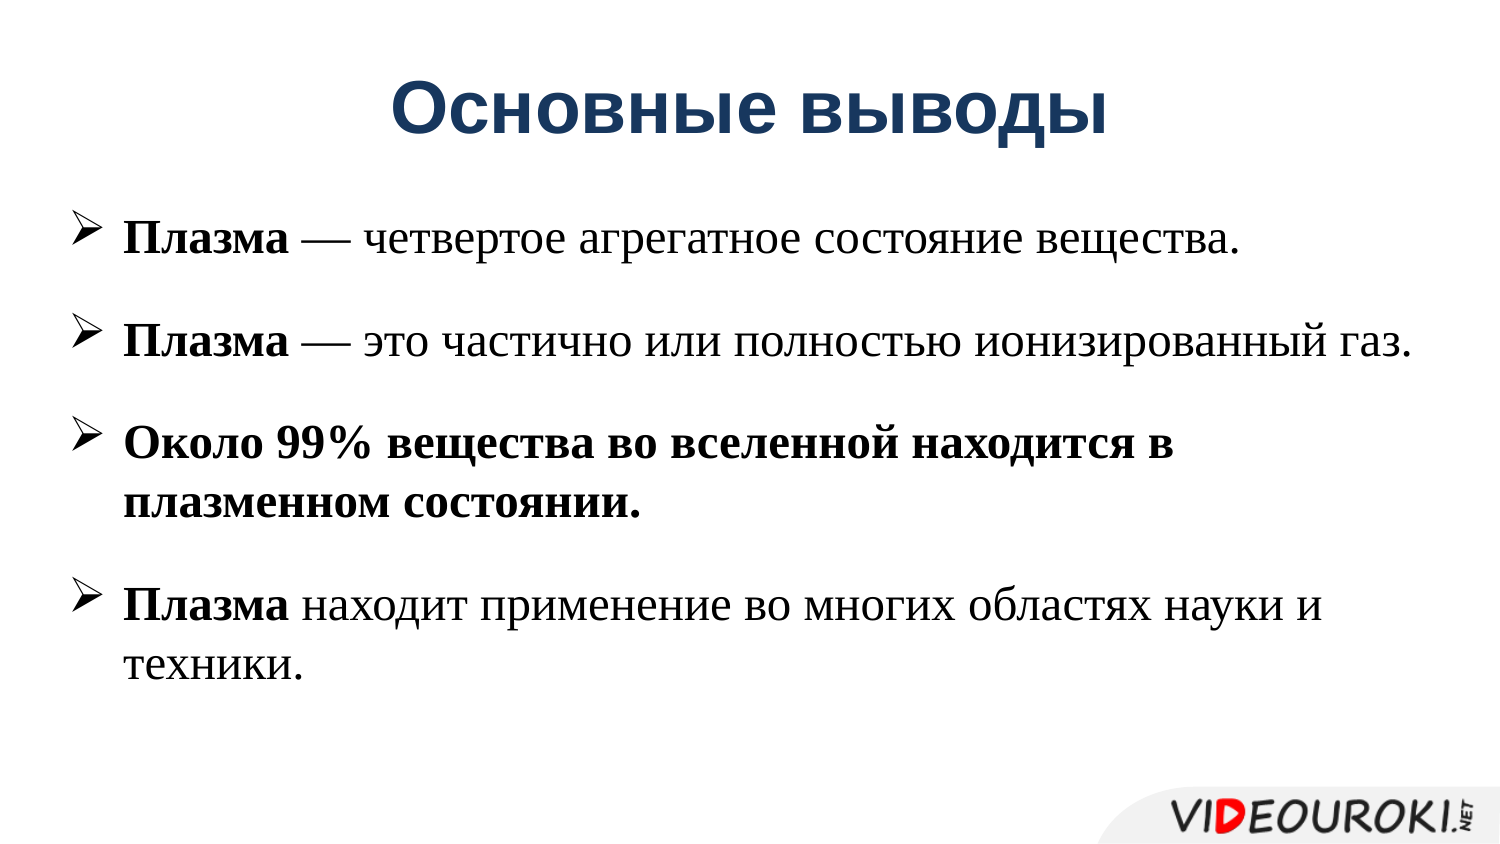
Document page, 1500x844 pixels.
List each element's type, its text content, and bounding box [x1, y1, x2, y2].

title Основные выводы [75, 33, 1425, 175]
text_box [1097, 786, 1500, 844]
list Плазма — четвертое агрегатное состояние вещества. Плазма — это частично или полностью ионизированный газ. Около 99% вещества во вселенной находится в плазменном состоянии. Плазма находит применение во многих областях науки и техники. [53, 196, 1449, 754]
